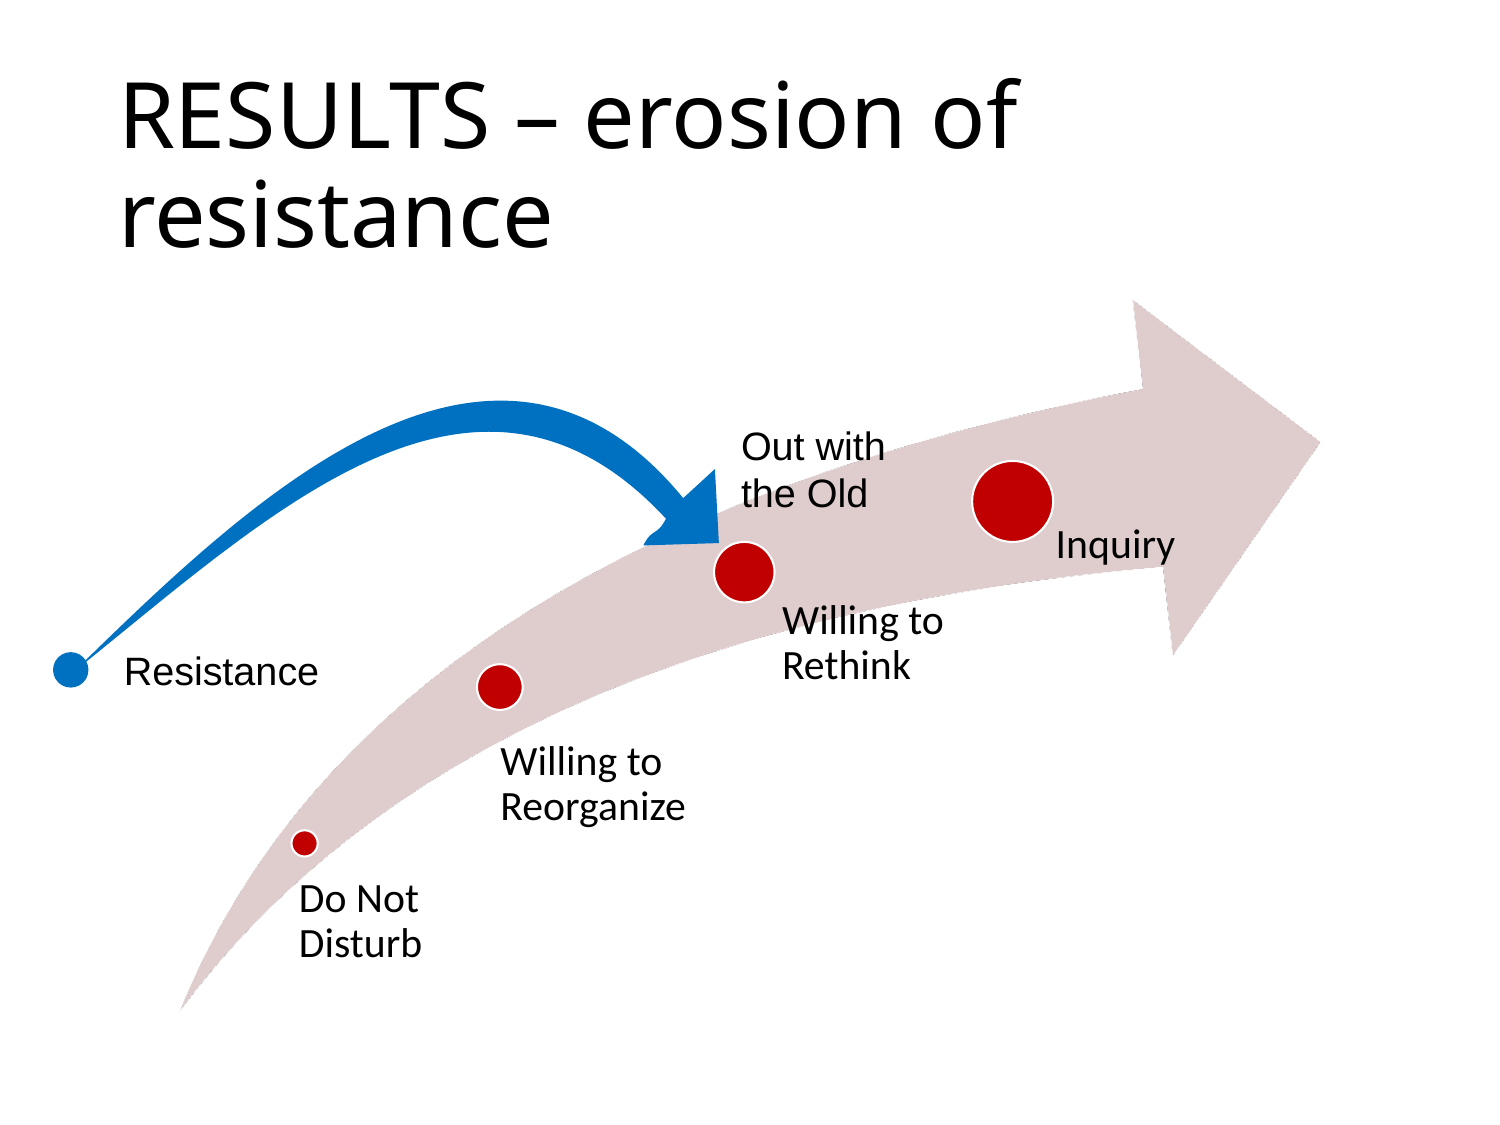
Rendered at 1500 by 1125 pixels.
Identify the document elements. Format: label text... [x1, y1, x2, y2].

text_box [73, 643, 103, 672]
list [103, 299, 1397, 1014]
text_box [53, 652, 89, 688]
title RESULTS – erosion of resistance [103, 59, 1397, 278]
